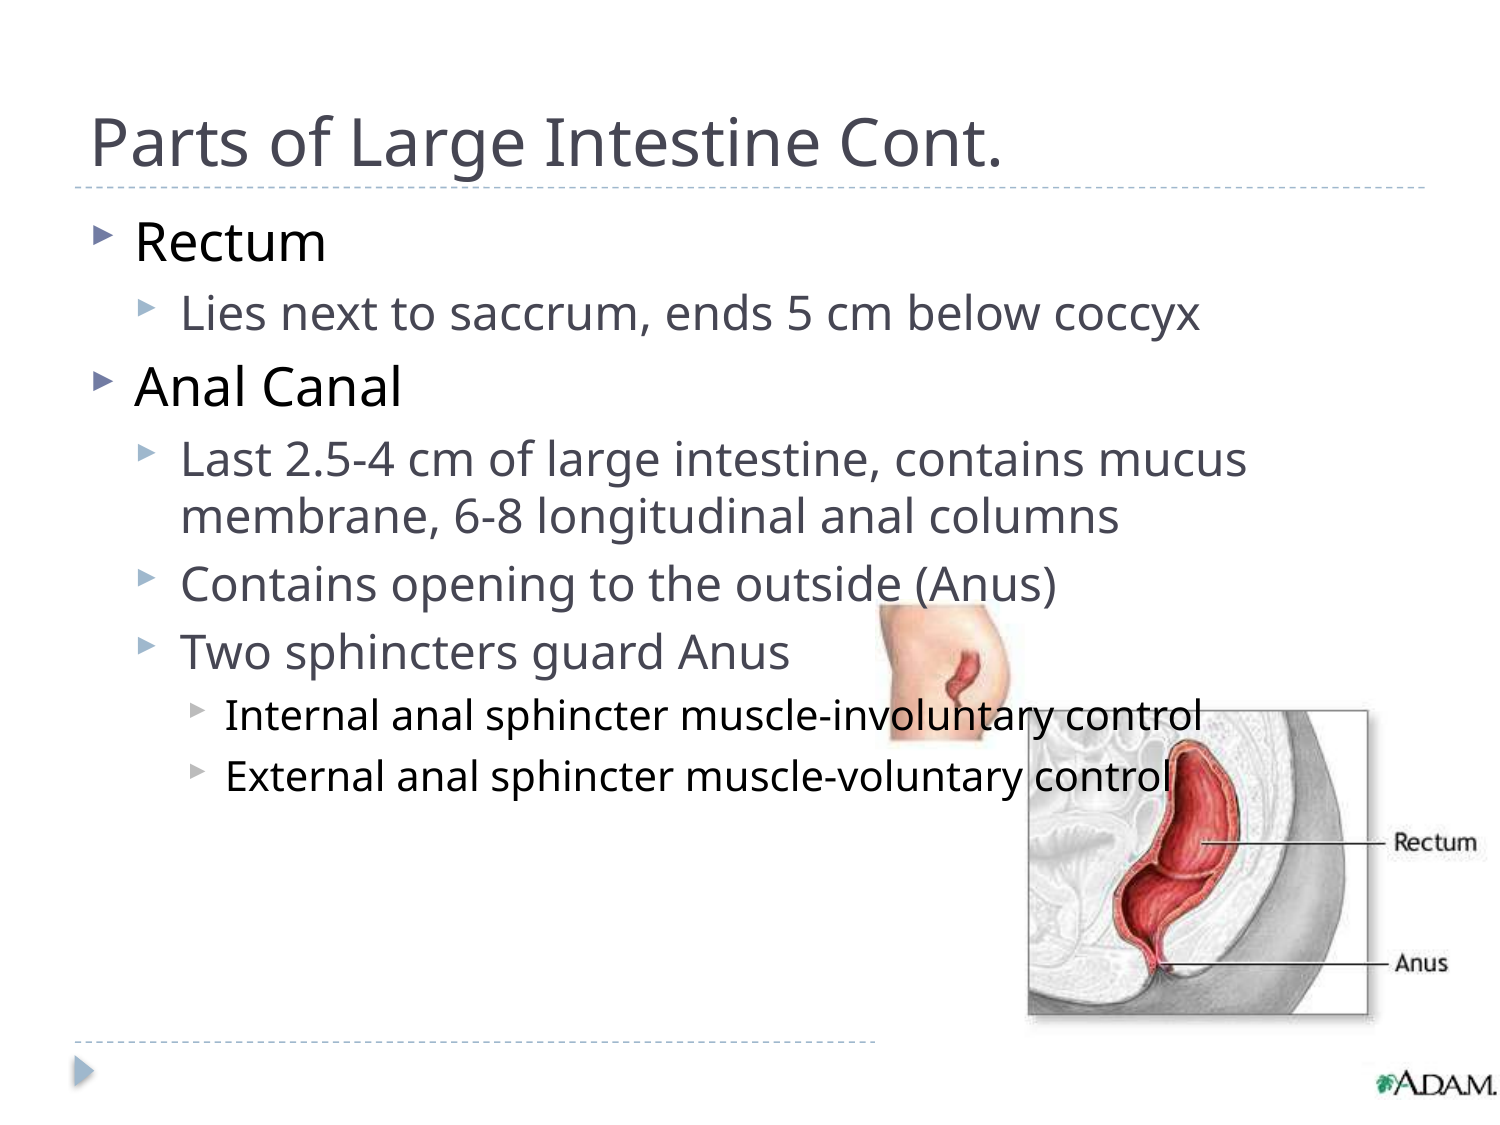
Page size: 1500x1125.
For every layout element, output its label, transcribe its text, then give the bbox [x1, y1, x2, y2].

picture [874, 599, 1500, 1101]
title Parts of Large Intestine Cont. [75, 24, 1425, 188]
list Rectum Lies next to saccrum, ends 5 cm below coccyx Anal Canal Last 2.5-4 cm of large intestine, contains mucus membrane, 6-8 longitudinal anal columns Contains opening to the outside (Anus) Two sphincters guard Anus Internal anal sphincter muscle-involuntary control External anal sphincter muscle-voluntary control [75, 200, 1425, 1010]
